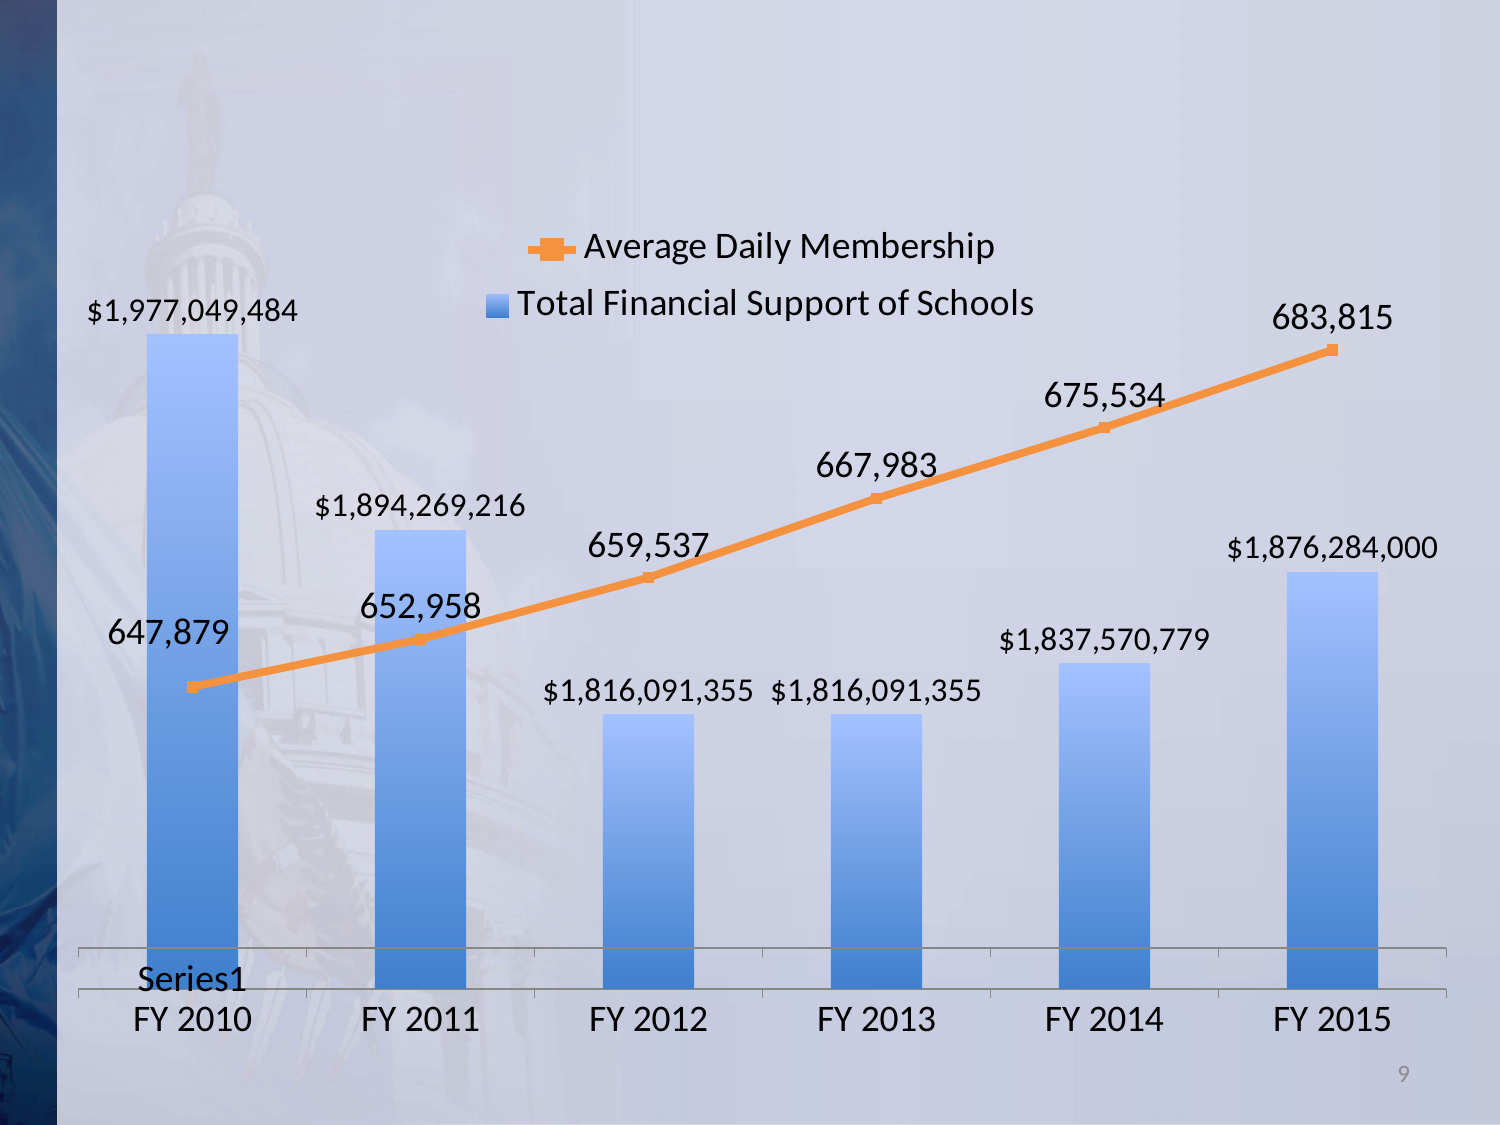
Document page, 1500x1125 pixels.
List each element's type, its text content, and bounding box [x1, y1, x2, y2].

slide_number 9 [1074, 1069, 1425, 1103]
chart [49, 0, 1476, 1059]
picture [0, 0, 1500, 1125]
